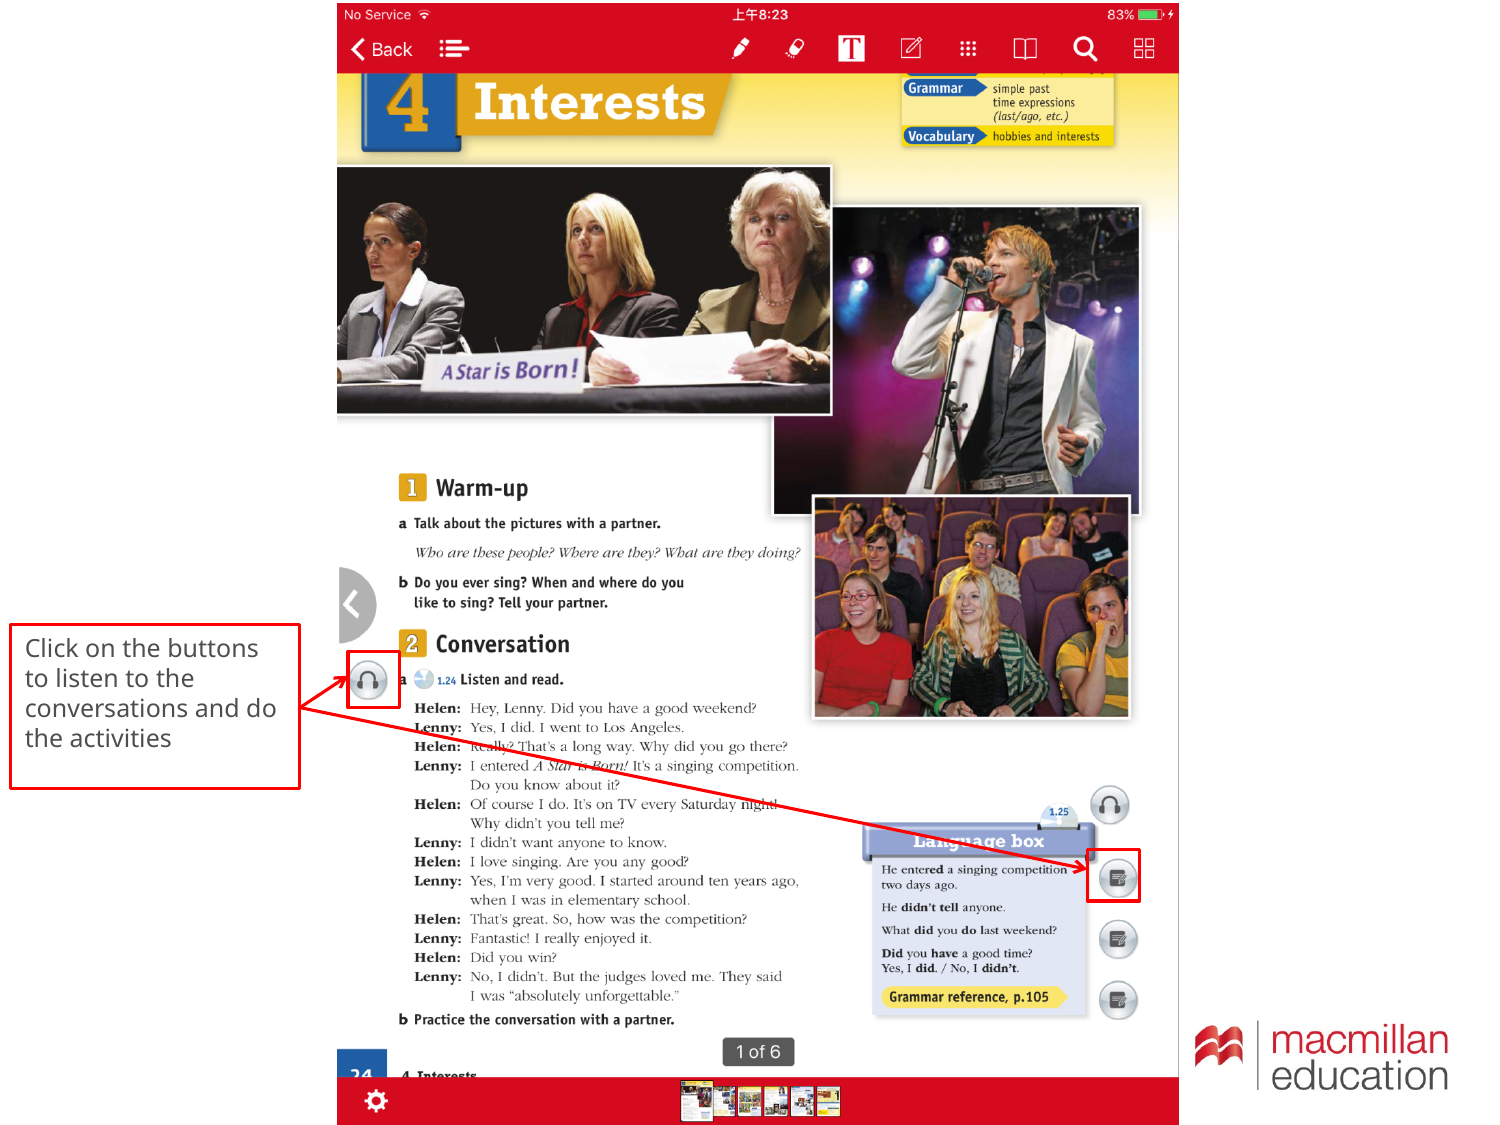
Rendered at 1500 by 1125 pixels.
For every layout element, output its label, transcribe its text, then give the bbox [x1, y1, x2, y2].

text_box Click on the buttons to listen to the conversations and do the activities [8, 623, 302, 790]
picture [337, 3, 1495, 1125]
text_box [299, 707, 1088, 870]
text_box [299, 675, 349, 706]
